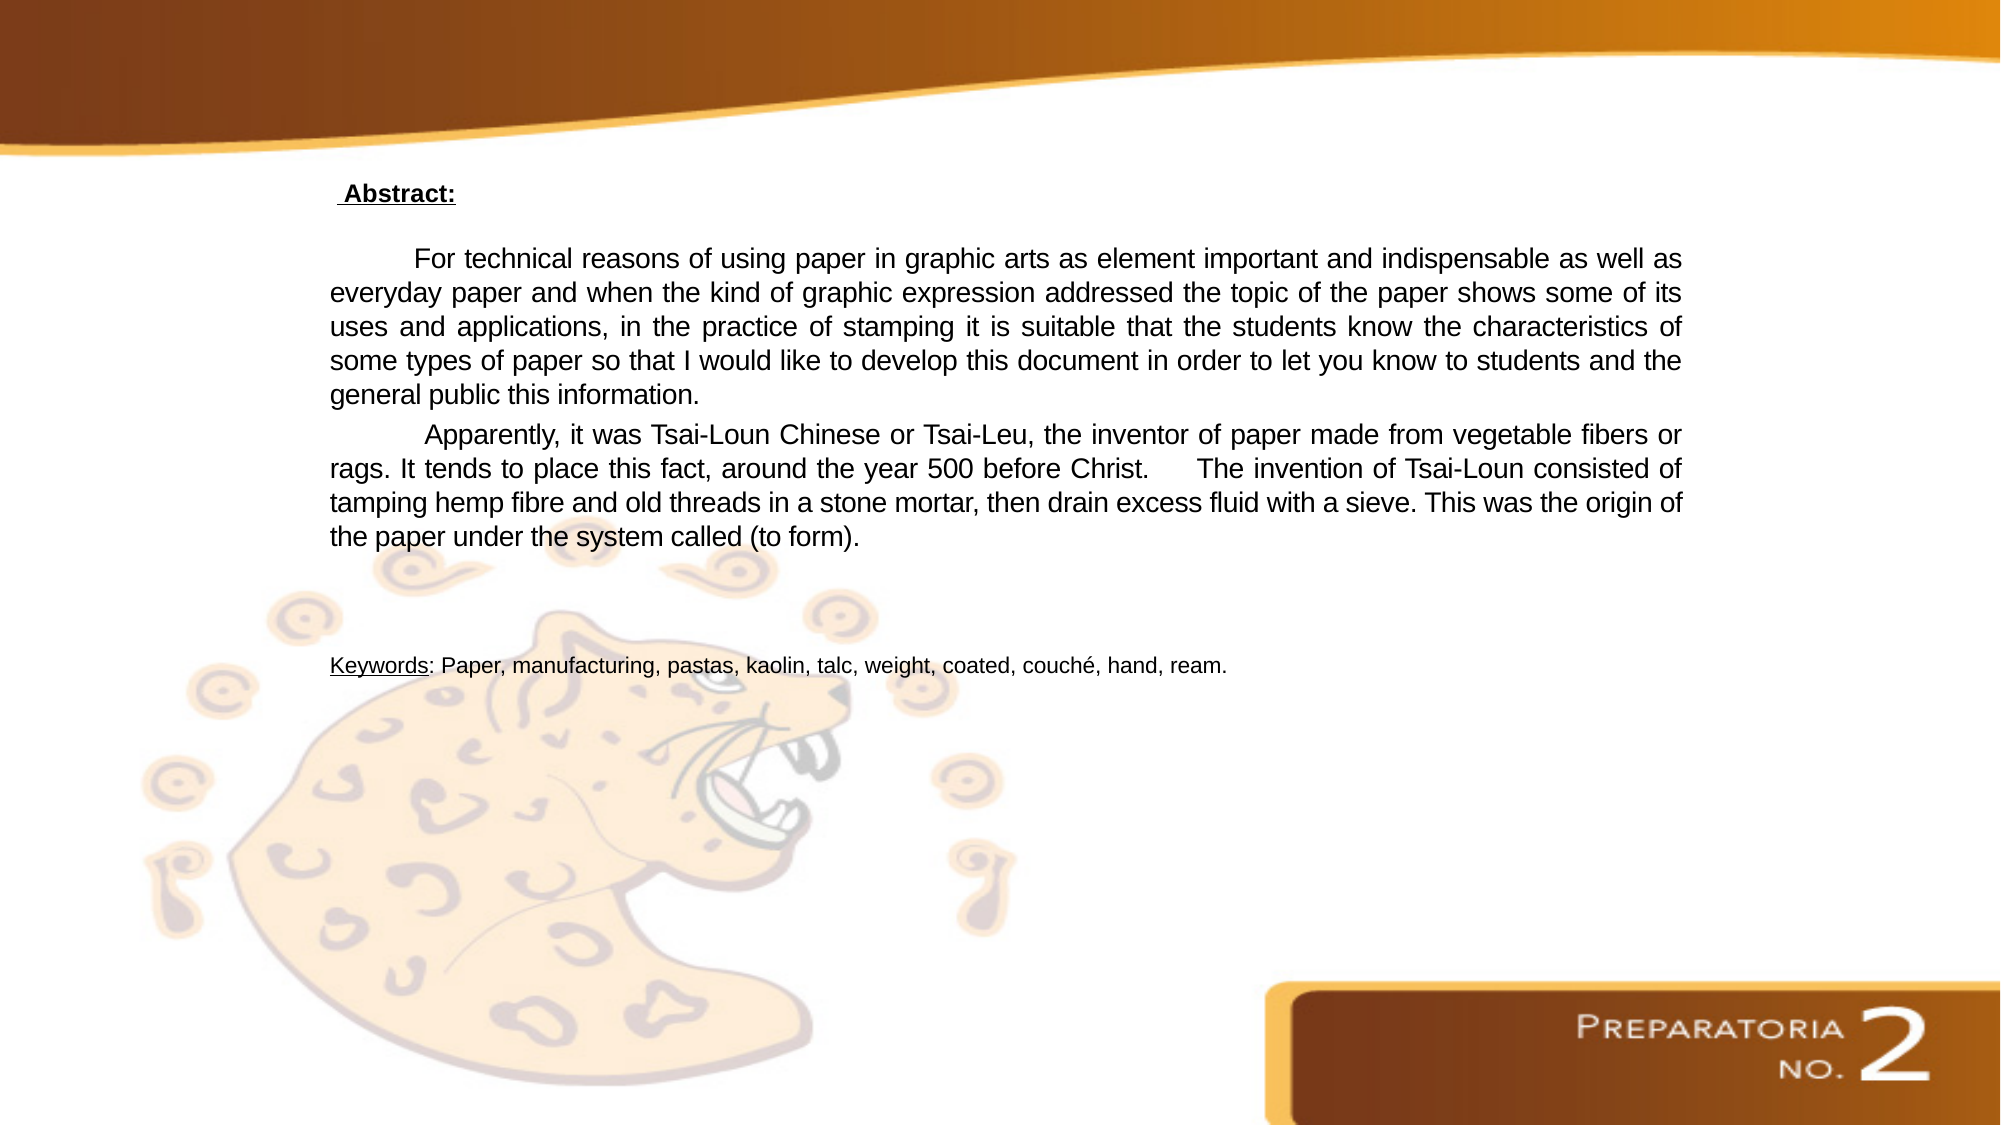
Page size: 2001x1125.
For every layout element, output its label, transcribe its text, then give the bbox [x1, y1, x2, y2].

list Abstract: For technical reasons of using paper in graphic arts as element important and indispensable as well as everyday paper and when the kind of graphic expression addressed the topic of the paper shows some of its uses and applications, in the practice of stamping it is suitable that the students know the characteristics of some types of paper so that I would like to develop this document in order to let you know to students and the general public this information. Apparently, it was Tsai-Loun Chinese or Tsai-Leu, the inventor of paper made from vegetable fibers or rags. It tends to place this fact, around the year 500 before Christ. The invention of Tsai-Loun consisted of tamping hemp fibre and old threads in a stone mortar, then drain excess fluid with a sieve. This was the origin of the paper under the system called (to form). Keywords: Paper, manufacturing, pastas, kaolin, talc, weight, coated, couché, hand, ream. [314, 137, 1697, 764]
picture [0, 0, 2001, 1125]
